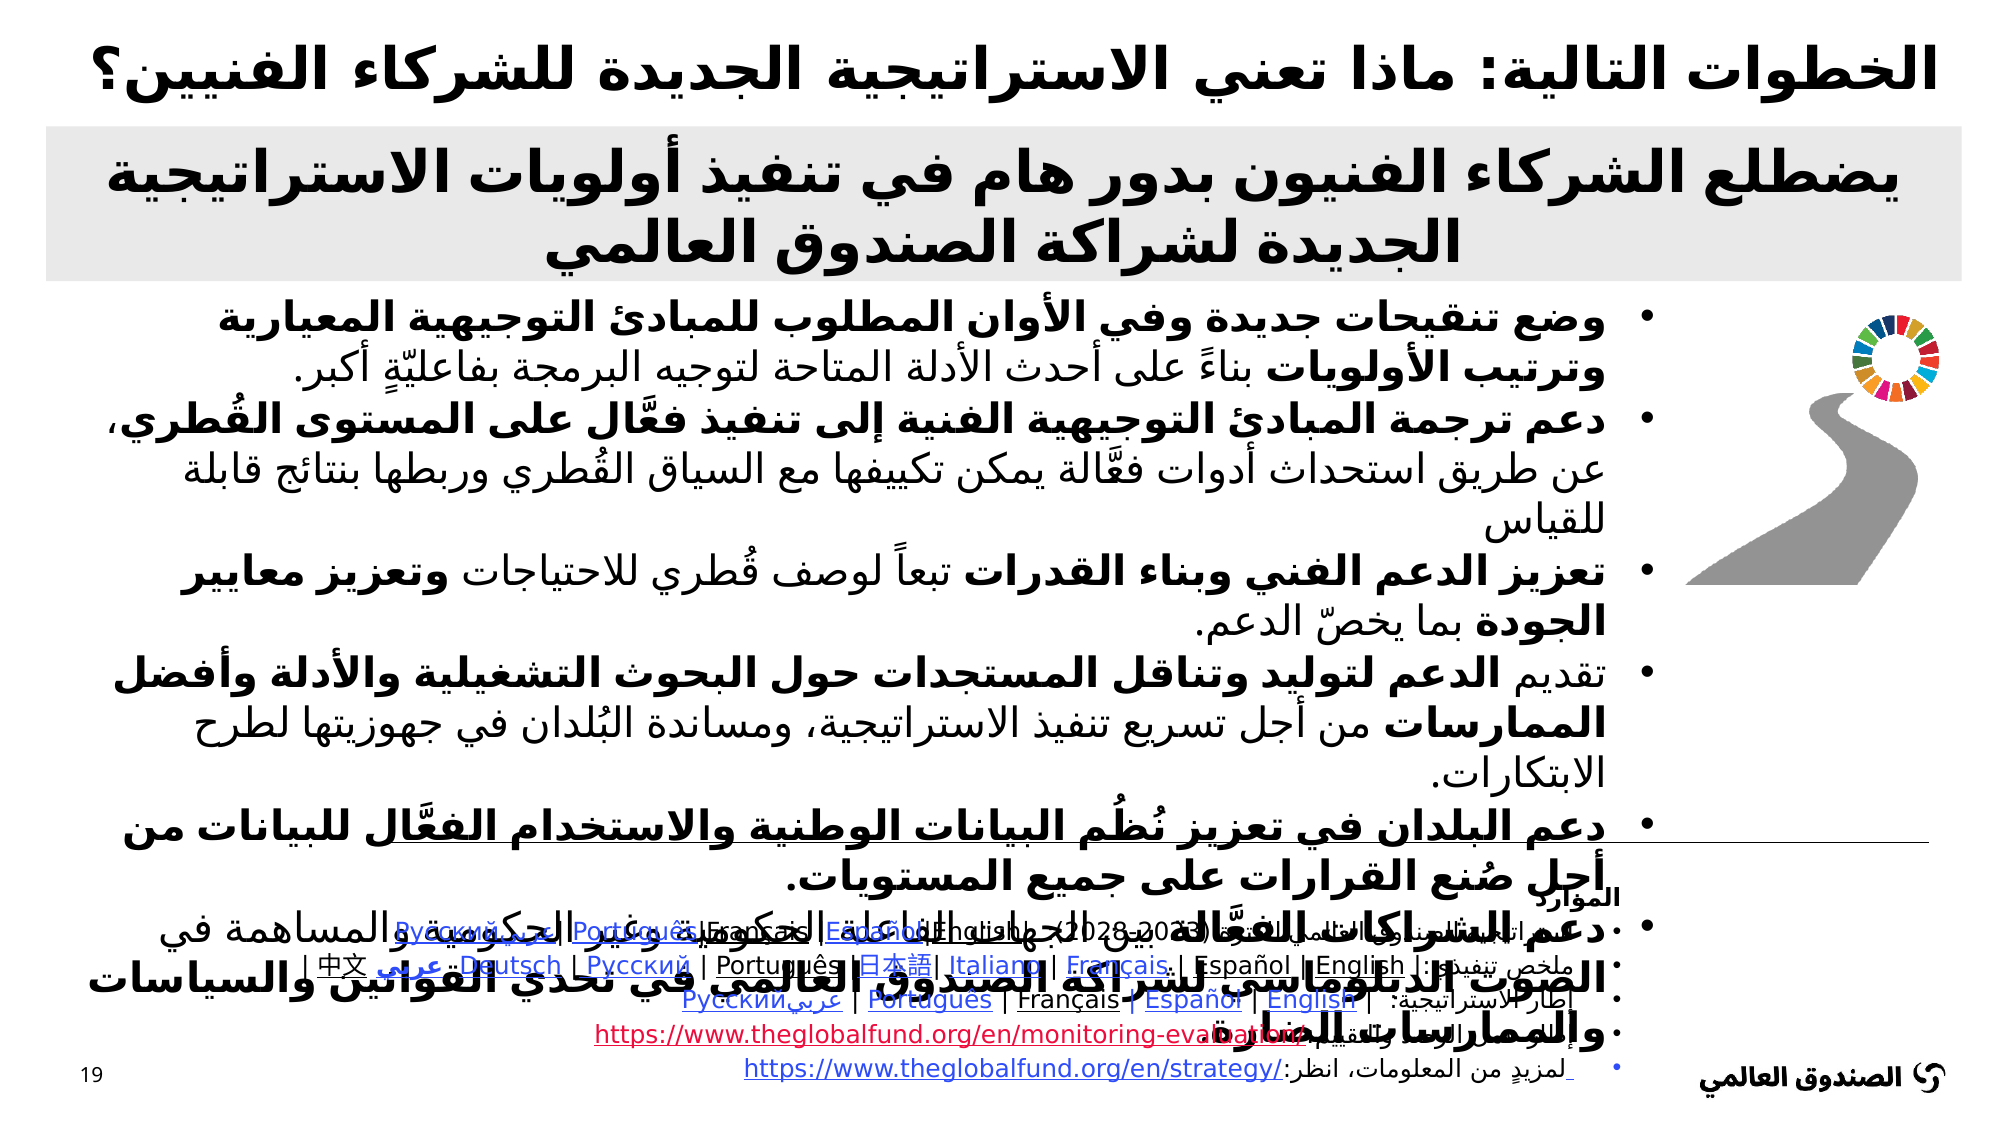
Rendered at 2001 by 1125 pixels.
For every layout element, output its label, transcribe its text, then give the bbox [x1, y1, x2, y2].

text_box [1668, 313, 1969, 625]
title الخطوات التالية: ماذا تعني الاستراتيجية الجديدة للشركاء الفنيين؟ [58, 39, 1941, 117]
picture [1678, 1041, 1967, 1114]
slide_number 19 [79, 1030, 227, 1091]
text_box يضطلع الشركاء الفنيون بدور هام في تنفيذ أولويات الاستراتيجية الجديدة لشراكة الصندوق العالمي [46, 126, 1962, 282]
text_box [91, 842, 1929, 1067]
text_box وضع تنقيحات جديدة وفي الأوان المطلوب للمبادئ التوجيهية المعيارية وترتيب الأولويات بناءً على أحدث الأدلة المتاحة لتوجيه البرمجة بفاعليّةٍ أكبر. دعم ترجمة المبادئ التوجيهية الفنية إلى تنفيذ فعَّال على المستوى القُطري، عن طريق استحداث أدوات فعَّالة يمكن تكييفها مع السياق القُطري وربطها بنتائج قابلة للقياس تعزيز الدعم الفني وبناء القدرات تبعاً لوصف قُطري للاحتياجات وتعزيز معايير الجودة بما يخصّ الدعم. تقديم الدعم لتوليد وتناقل المستجدات حول البحوث التشغيلية والأدلة وأفضل الممارسات من أجل تسريع تنفيذ الاستراتيجية، ومساندة البُلدان في جهوزيتها لطرح الابتكارات. دعم البلدان في تعزيز نُظُم البيانات الوطنية والاستخدام الفعَّال للبيانات من أجل صُنع القرارات على جميع المستويات. دعم الشراكات الفعَّالة بين الجهات الفاعلة الحكومية وغير الحكومية والمساهمة في الصوت الدبلوماسي لشراكة الصندوق العالمي في تحدي القوانين والسياسات والممارسات الضارة. [58, 282, 1670, 1058]
